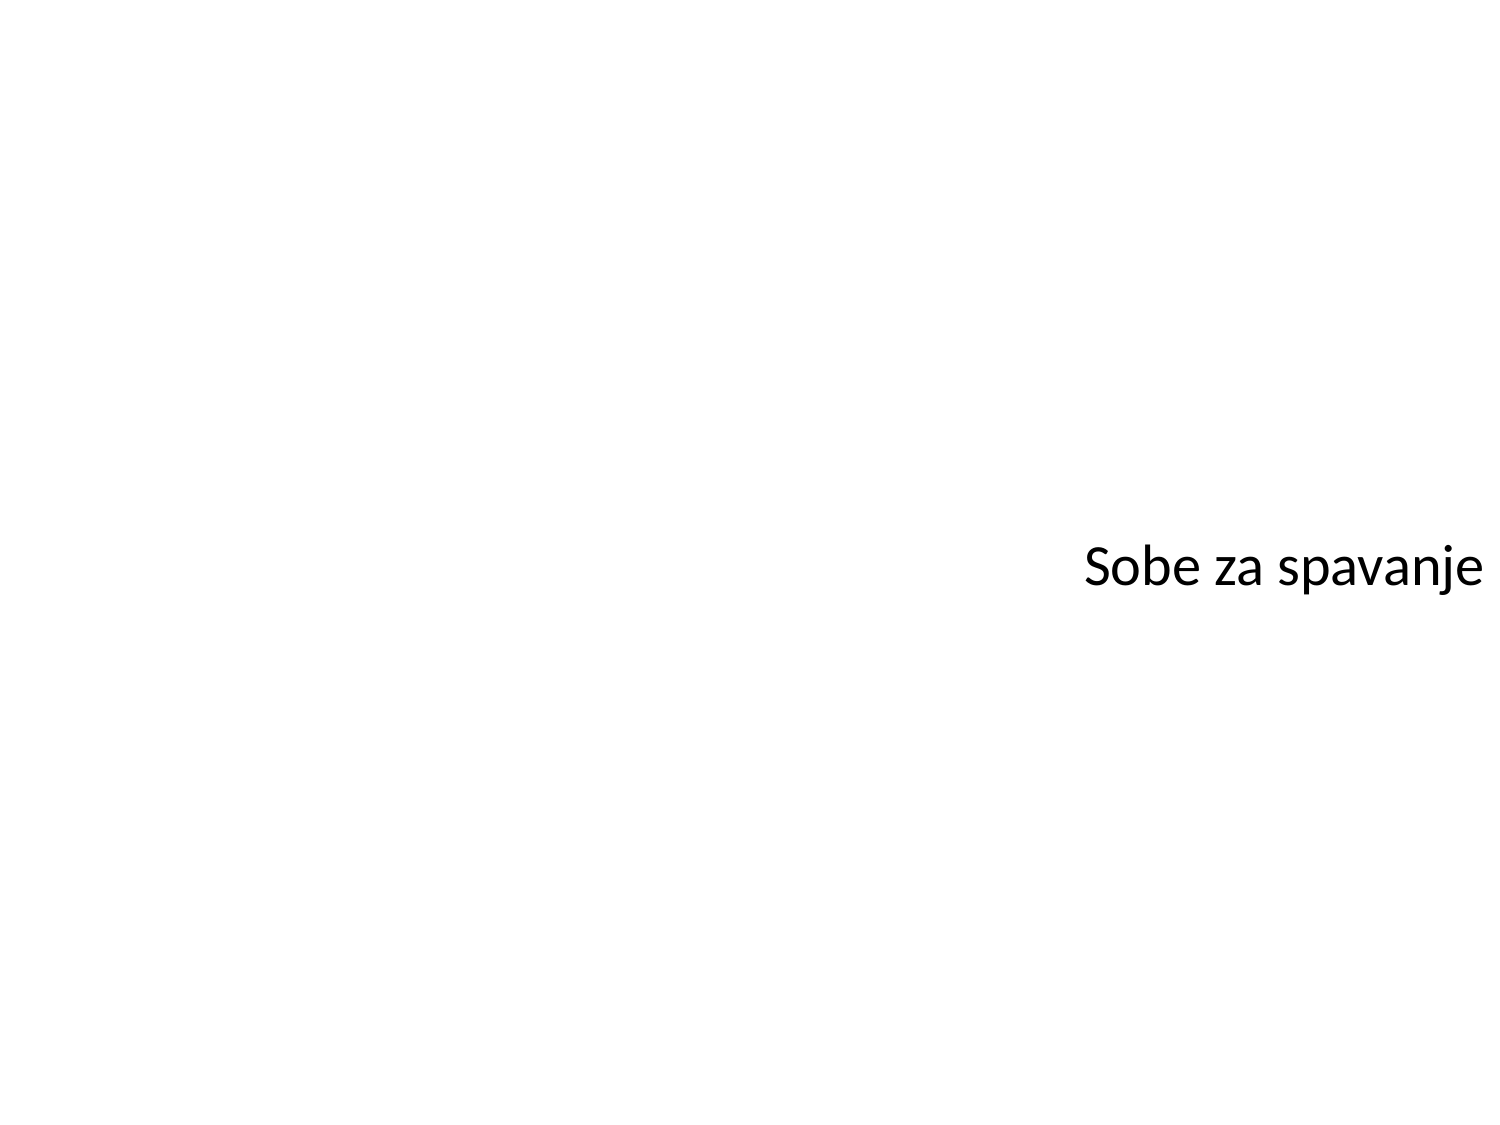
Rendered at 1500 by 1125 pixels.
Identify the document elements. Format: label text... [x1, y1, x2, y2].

text_box Sobe za spavanje [0, 0, 1500, 1125]
